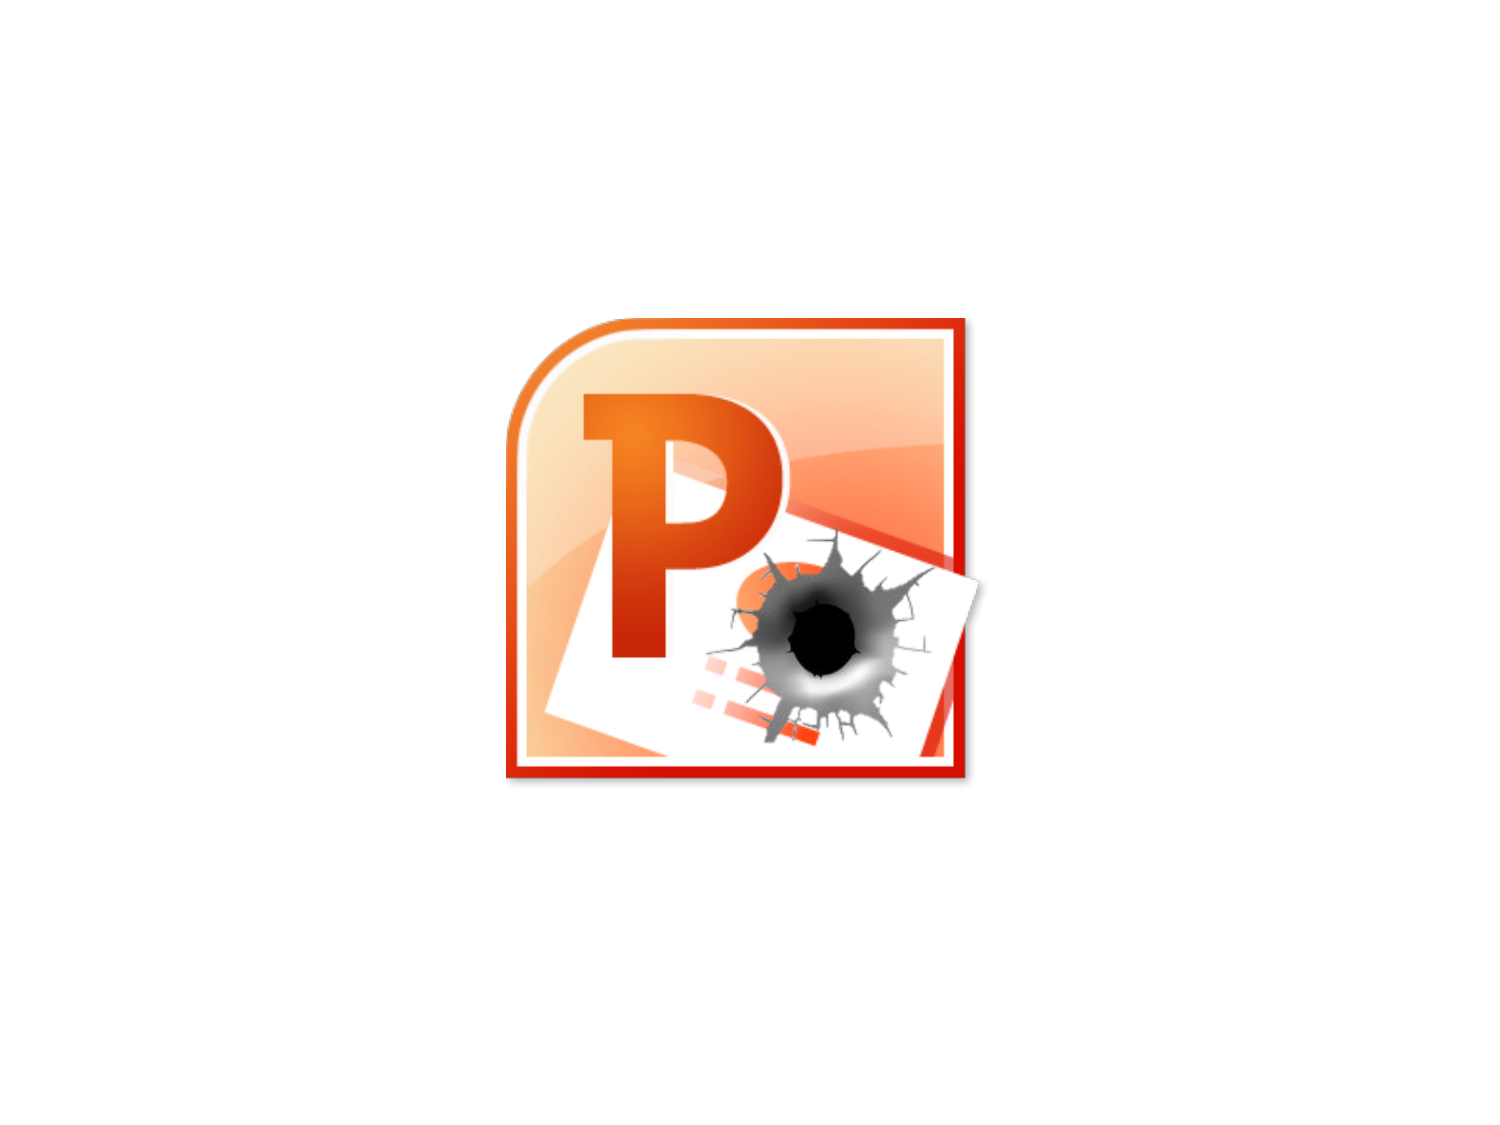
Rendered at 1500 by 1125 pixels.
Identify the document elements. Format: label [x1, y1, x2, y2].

picture [506, 318, 1029, 807]
